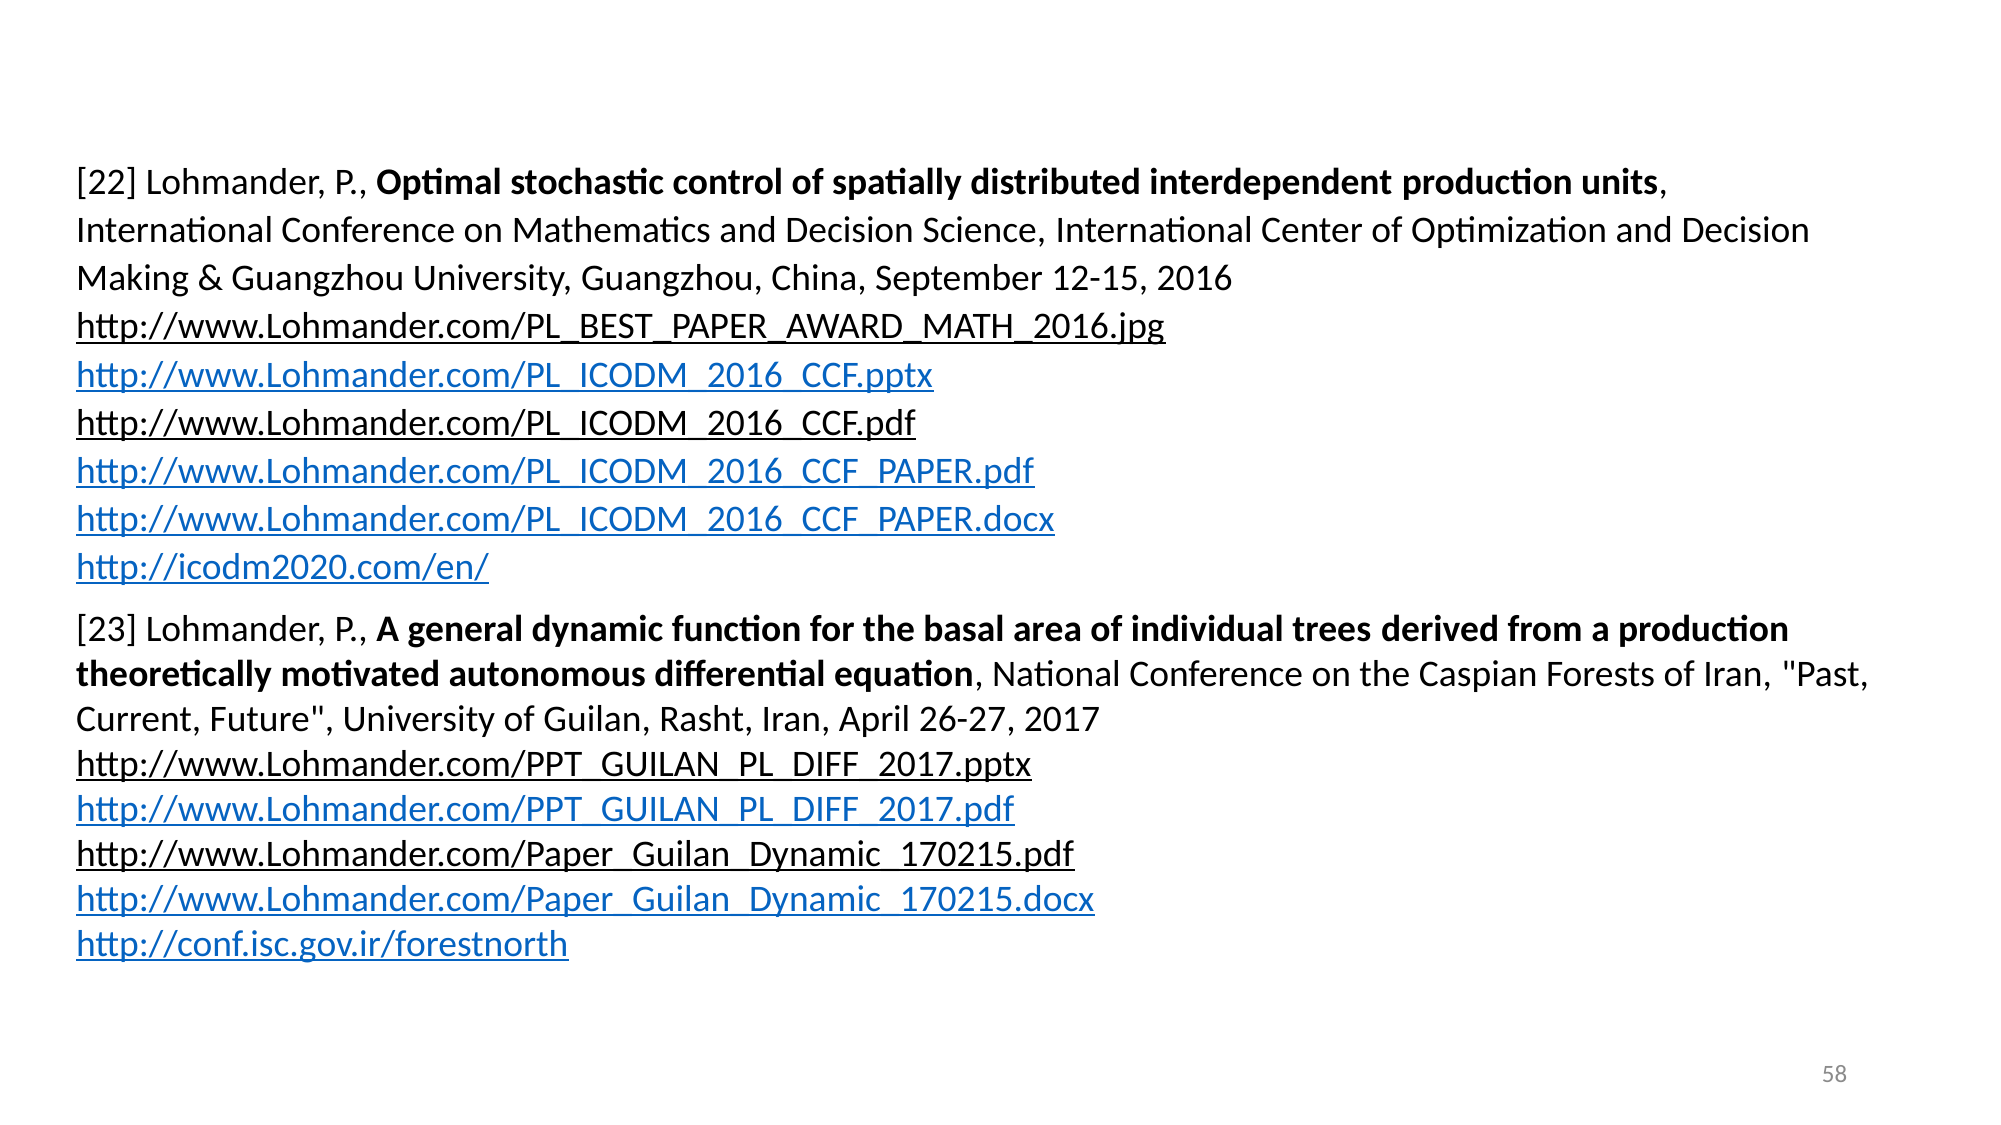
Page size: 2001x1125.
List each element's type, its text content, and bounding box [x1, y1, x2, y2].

slide_number 58 [1412, 1042, 1863, 1103]
text_box [22] Lohmander, P., Optimal stochastic control of spatially distributed interdependent production units, International Conference on Mathematics and Decision Science, International Center of Optimization and Decision Making & Guangzhou University, Guangzhou, China, September 12-15, 2016 http://www.Lohmander.com/PL_BEST_PAPER_AWARD_MATH_2016.jpg http://www.Lohmander.com/PL_ICODM_2016_CCF.pptx http://www.Lohmander.com/PL_ICODM_2016_CCF.pdf http://www.Lohmander.com/PL_ICODM_2016_CCF_PAPER.pdf http://www.Lohmander.com/PL_ICODM_2016_CCF_PAPER.docx http://icodm2020.com/en/ [23] Lohmander, P., A general dynamic function for the basal area of individual trees derived from a production theoretically motivated autonomous differential equation, National Conference on the Caspian Forests of Iran, "Past, Current, Future", University of Guilan, Rasht, Iran, April 26-27, 2017 http://www.Lohmander.com/PPT_GUILAN_PL_DIFF_2017.pptx http://www.Lohmander.com/PPT_GUILAN_PL_DIFF_2017.pdf http://www.Lohmander.com/Paper_Guilan_Dynamic_170215.pdf http://www.Lohmander.com/Paper_Guilan_Dynamic_170215.docx http://conf.isc.gov.ir/forestnorth [61, 146, 1886, 1017]
